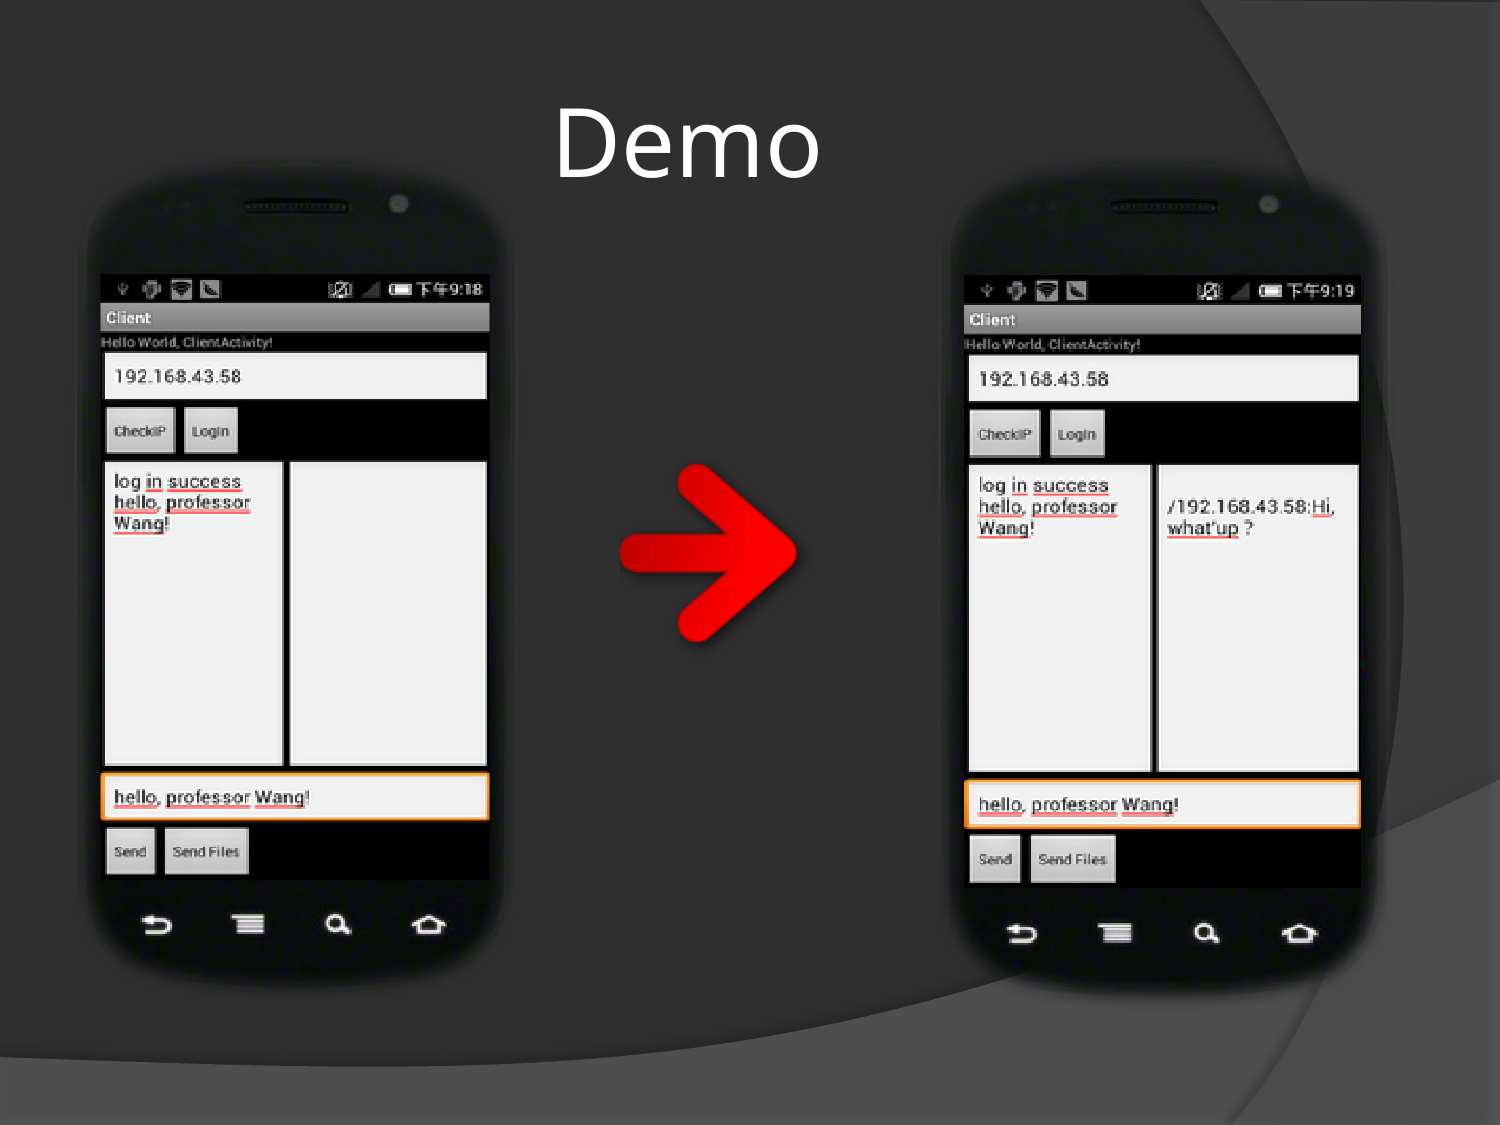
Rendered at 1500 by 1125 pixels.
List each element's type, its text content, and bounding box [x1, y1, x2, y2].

picture [926, 150, 1401, 1037]
title Demo [75, 45, 1300, 233]
picture [619, 357, 821, 759]
picture [64, 149, 526, 1026]
